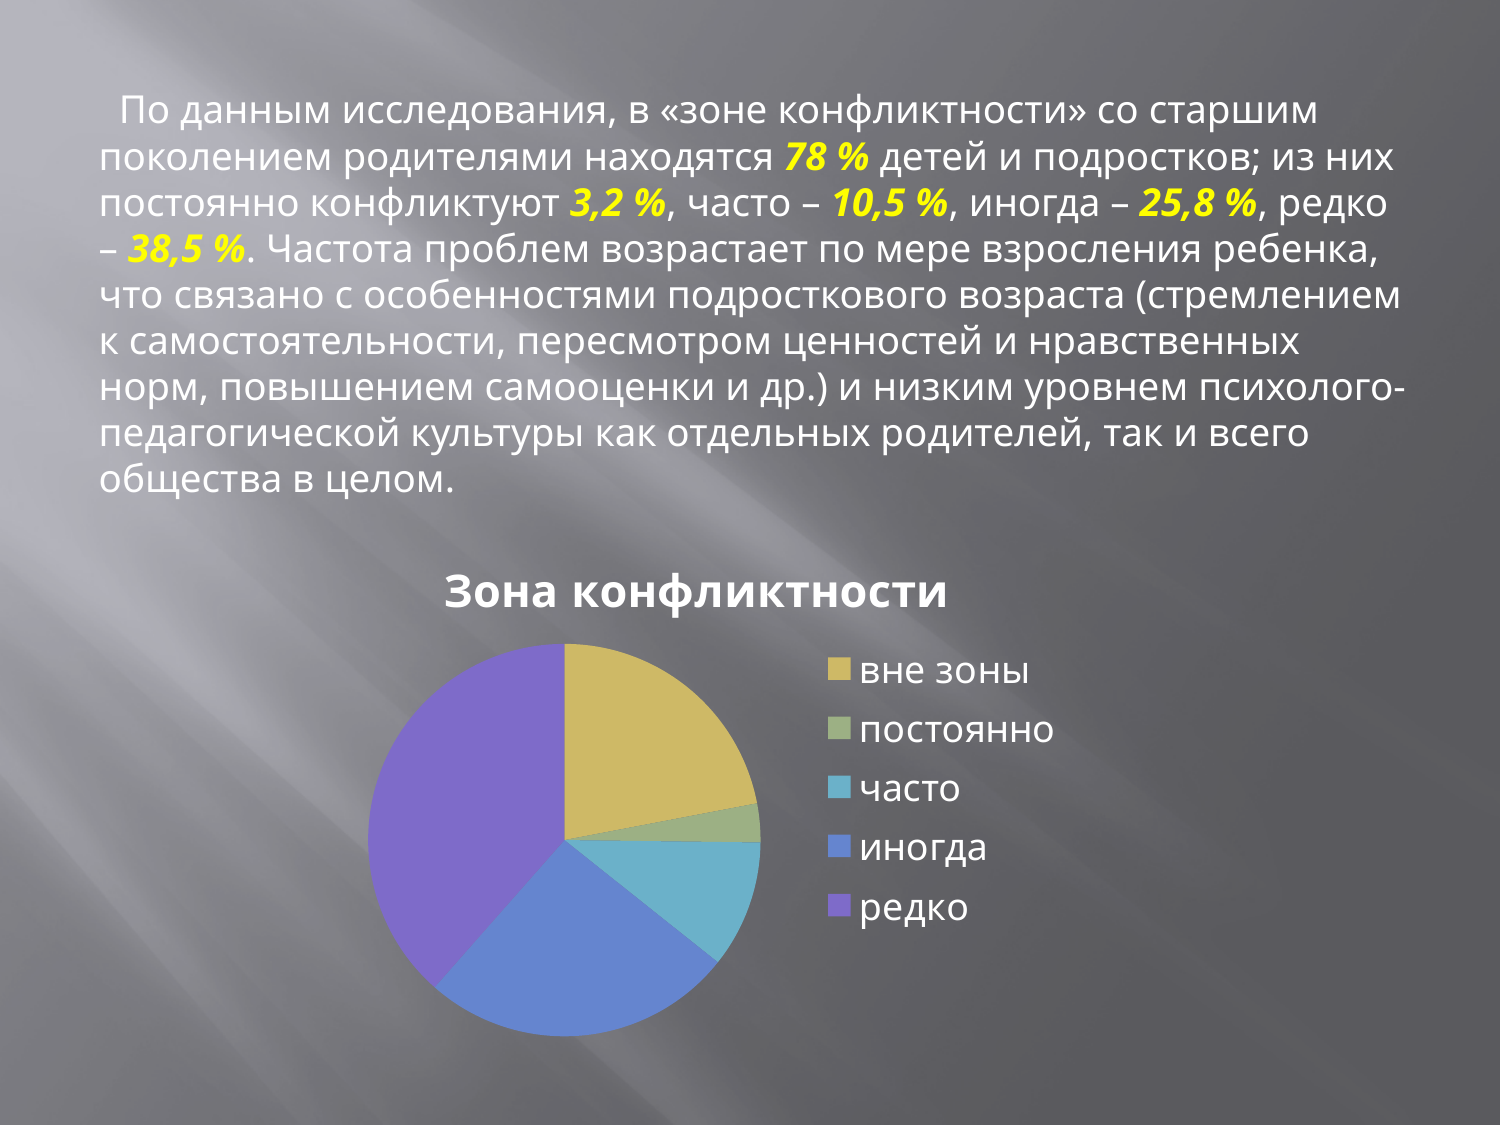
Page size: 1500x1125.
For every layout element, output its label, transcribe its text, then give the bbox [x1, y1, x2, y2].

list По данным исследования, в «зоне конфликтности» со старшим поколением родителями находятся 78 % детей и подростков; из них постоянно конфликтуют 3,2 %, часто – 10,5 %, иногда – 25,8 %, редко – 38,5 %. Частота проблем возрастает по мере взросления ребенка, что связано с особенностями подросткового возраста (стремлением к самостоятельности, пересмотром ценностей и нравственных норм, повышением самооценки и др.) и низким уровнем психолого-педагогической культуры как отдельных родителей, так и всего общества в целом. [64, 78, 1424, 516]
chart [312, 526, 1081, 1048]
